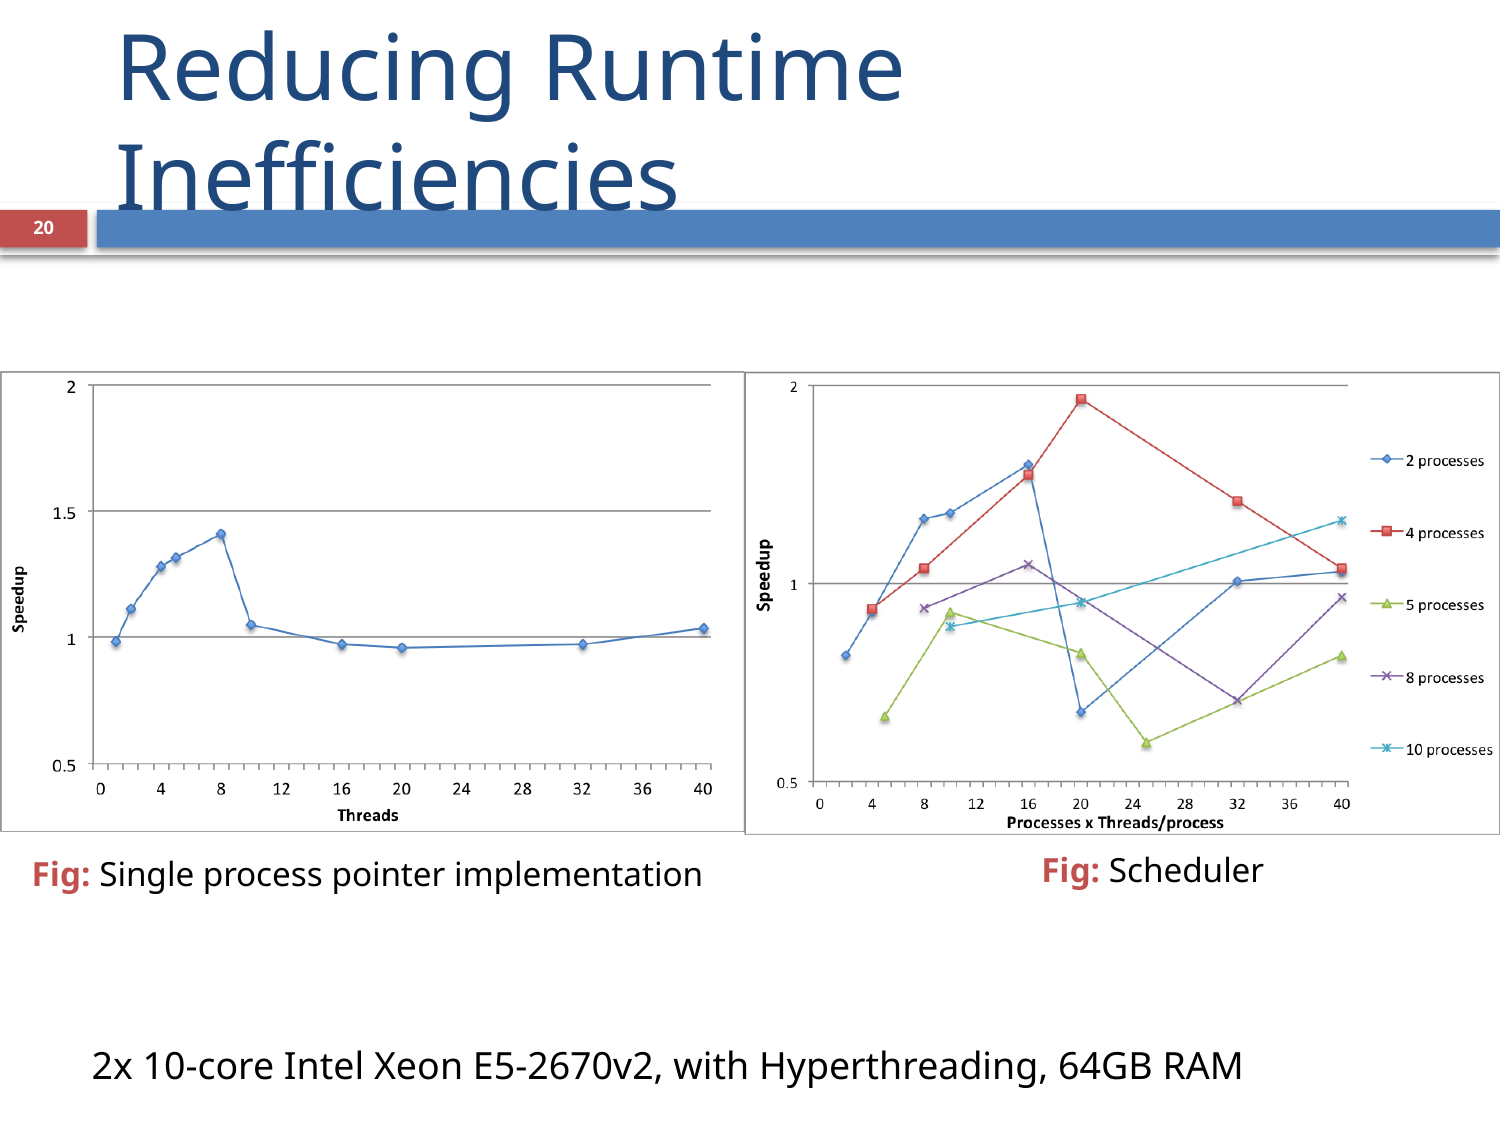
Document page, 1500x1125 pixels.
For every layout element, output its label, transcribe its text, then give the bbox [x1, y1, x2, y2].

title Reducing Runtime Inefficiencies [100, 37, 1438, 200]
text_box Fig: Single process pointer implementation [16, 845, 719, 901]
picture [0, 370, 1500, 835]
slide_number 20 [0, 208, 88, 249]
text_box Fig: Scheduler [1026, 845, 1280, 897]
text_box 2x 10-core Intel Xeon E5-2670v2, with Hyperthreading, 64GB RAM [76, 1034, 1260, 1095]
